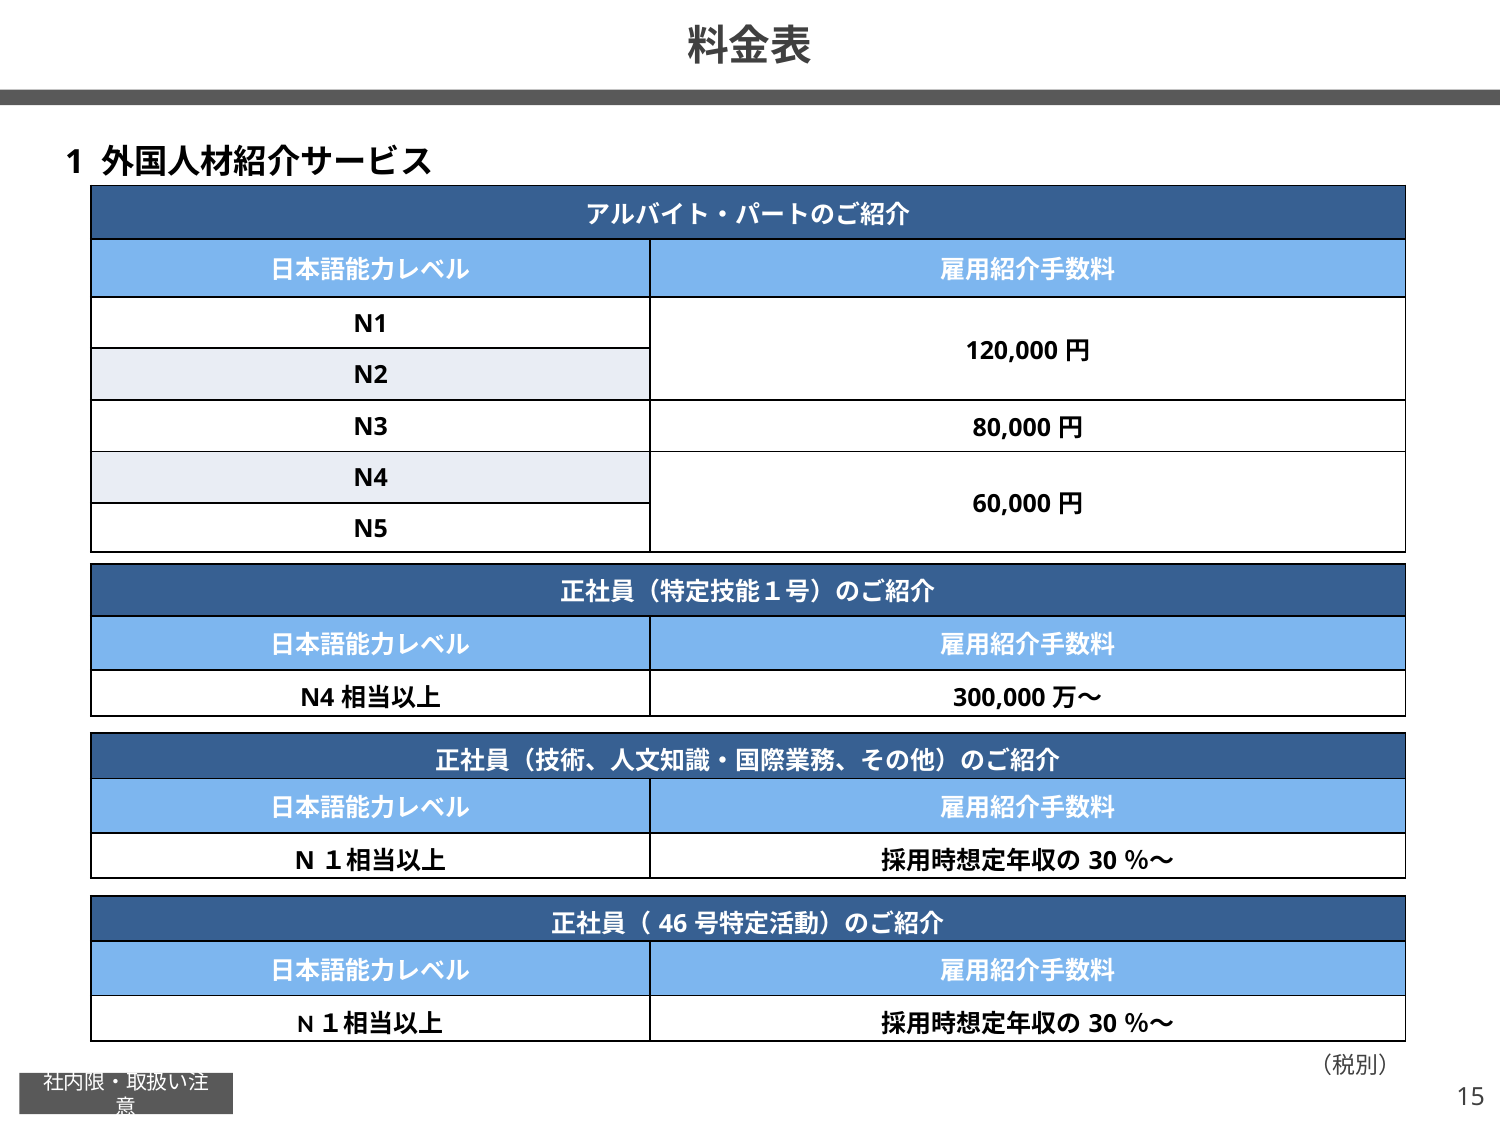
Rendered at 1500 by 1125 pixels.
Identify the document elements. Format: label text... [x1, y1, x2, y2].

table_cell N3 [92, 401, 649, 451]
table_cell N１相当以上 [92, 996, 649, 1040]
table_cell 80,000円 [651, 401, 1405, 451]
table_cell 雇用紹介手数料 [651, 240, 1405, 296]
title 料金表 [312, 4, 1188, 83]
table_header 正社員（技術、人文知識・国際業務、その他）のご紹介 [92, 734, 1405, 778]
table_header 正社員（46号特定活動）のご紹介 [92, 897, 1405, 940]
table_cell N4相当以上 [92, 671, 649, 715]
table_header 正社員（特定技能１号）のご紹介 [92, 565, 1405, 615]
table_cell 120,000円 [651, 298, 1405, 399]
table_cell 日本語能力レベル [92, 942, 649, 995]
table_cell 日本語能力レベル [92, 779, 649, 832]
table_cell N4 [92, 452, 649, 502]
table_cell 雇用紹介手数料 [651, 779, 1405, 832]
text_box 14 [1405, 1072, 1500, 1115]
table_cell N1 [92, 298, 649, 347]
table_cell 採用時想定年収の30％～ [651, 834, 1405, 877]
table_cell N2 [92, 349, 649, 399]
table_cell N１相当以上 [92, 834, 649, 877]
table_cell 雇用紹介手数料 [651, 617, 1405, 669]
table_cell 60,000円 [651, 452, 1405, 551]
table_cell 日本語能力レベル [92, 617, 649, 669]
table_cell 日本語能力レベル [92, 240, 649, 296]
table_cell 採用時想定年収の30％～ [651, 996, 1405, 1040]
table_header アルバイト・パートのご紹介 [92, 186, 1405, 238]
table_cell 雇用紹介手数料 [651, 942, 1405, 995]
table_cell 300,000万～ [651, 671, 1405, 715]
text_box （税別） [1294, 1043, 1477, 1086]
text_box 1 外国人材紹介サービス [50, 132, 464, 188]
table_cell N5 [92, 504, 649, 551]
